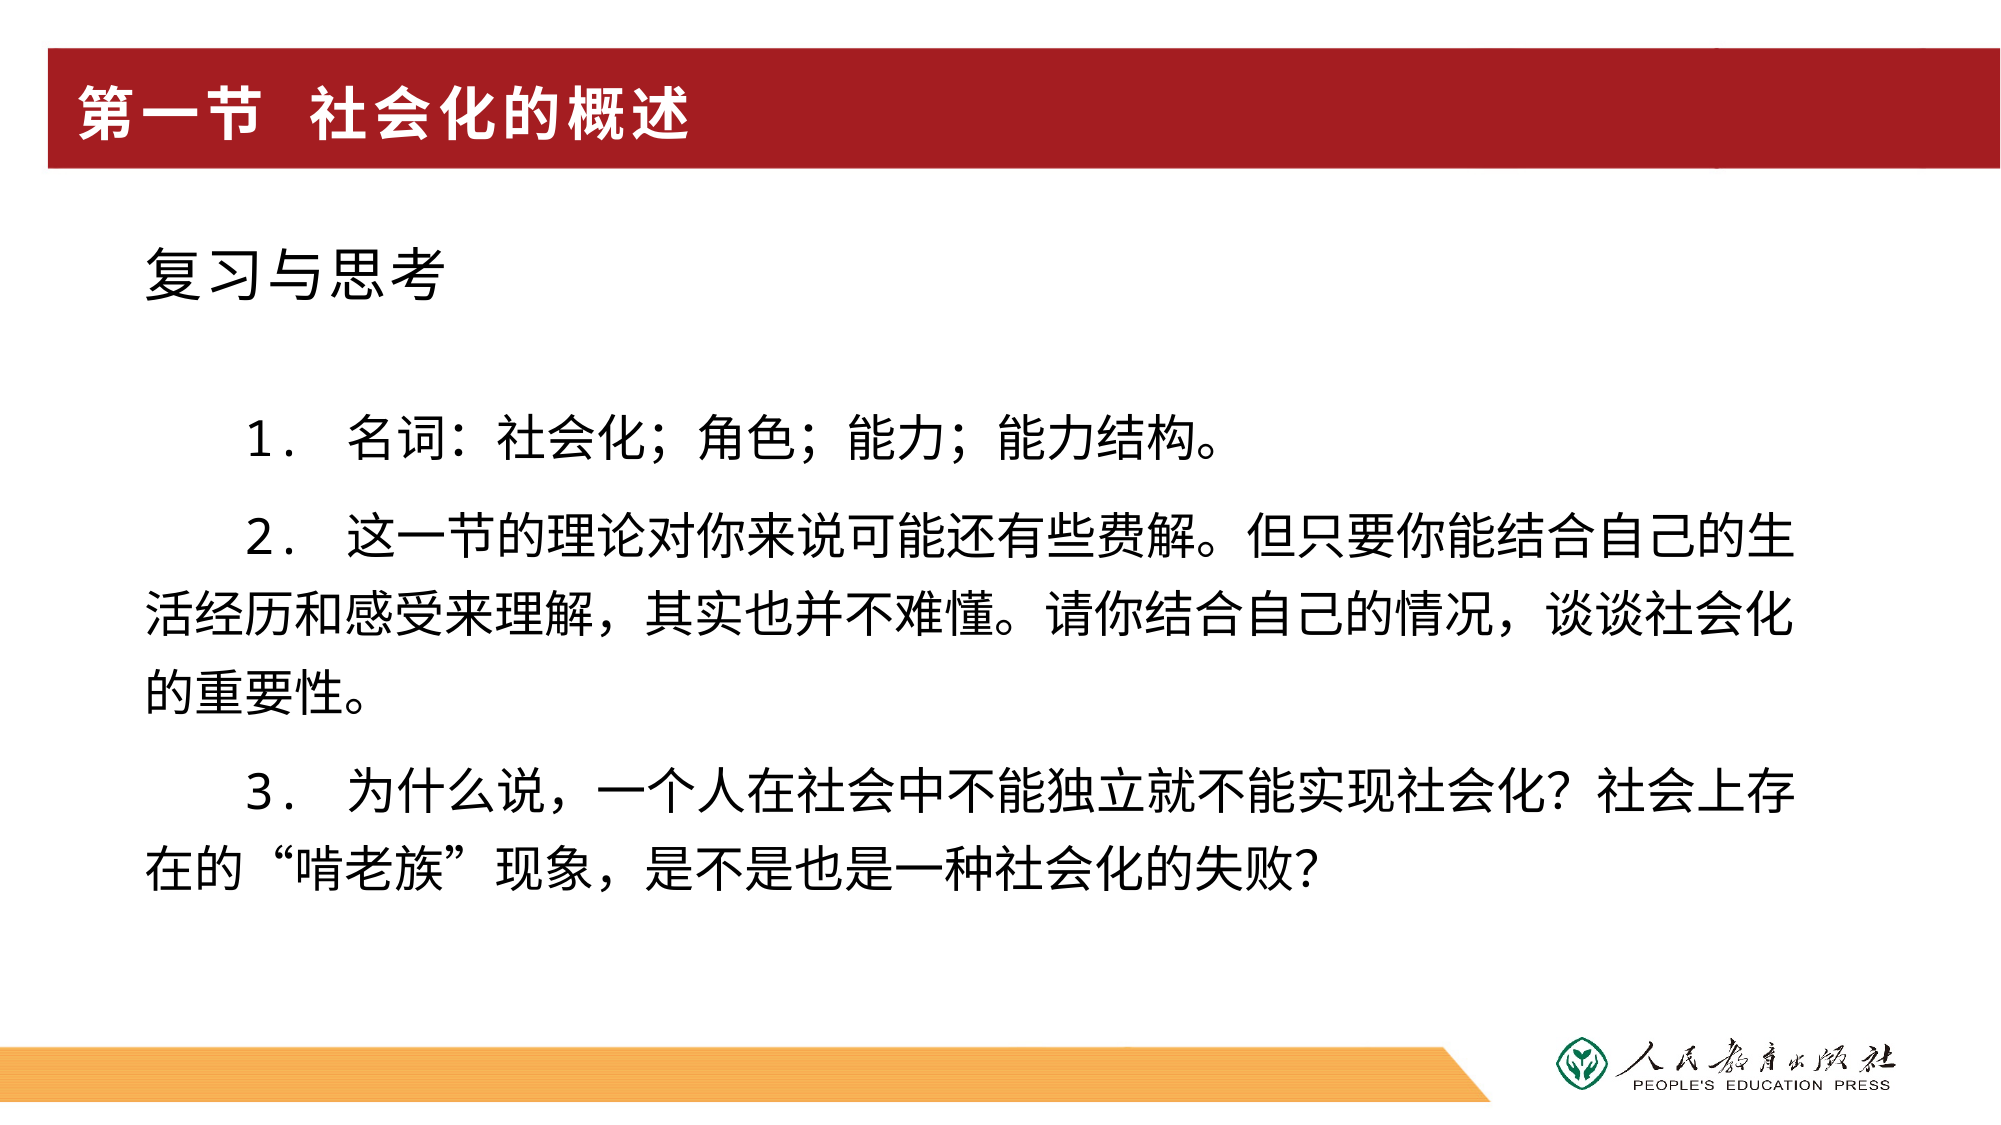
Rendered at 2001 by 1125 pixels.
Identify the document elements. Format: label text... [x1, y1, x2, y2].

list 复习与思考 [129, 209, 1828, 338]
title 第一节 社会化的概述 [62, 57, 1788, 167]
picture [0, 0, 2001, 1125]
list 1. 名词：社会化；角色；能力；能力结构。 2. 这一节的理论对你来说可能还有些费解。但只要你能结合自己的生活经历和感受来理解，其实也并不难懂。请你结合自己的情况，谈谈社会化的重要性。 3. 为什么说，一个人在社会中不能独立就不能实现社会化？社会上存在的“啃老族”现象，是不是也是一种社会化的失败？ [129, 380, 1828, 1017]
